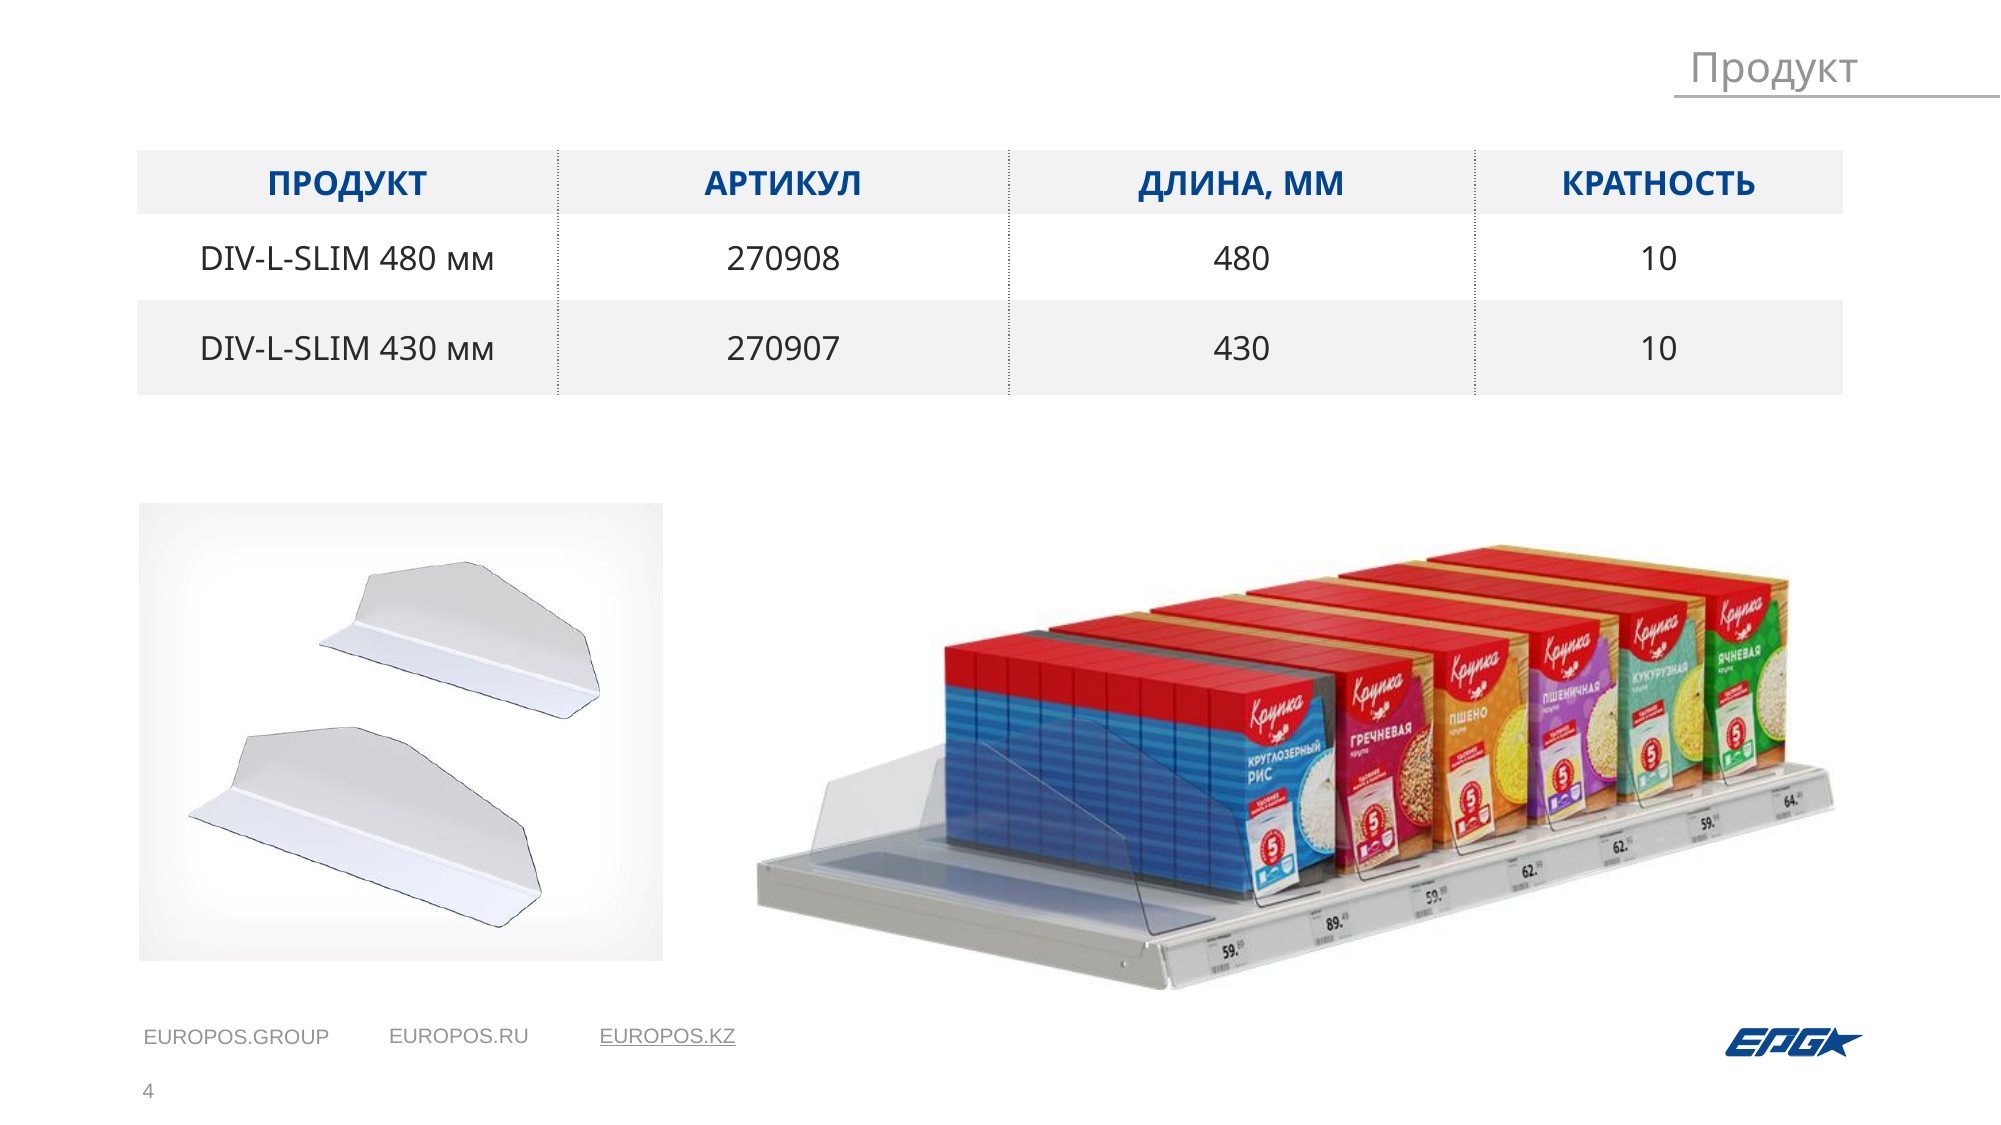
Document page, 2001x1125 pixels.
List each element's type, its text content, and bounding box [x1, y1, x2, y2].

table_cell 270908 [558, 214, 1009, 300]
table_cell 10 [1475, 214, 1843, 300]
picture [755, 544, 1836, 990]
table_cell DIV-L-SLIM 430 мм [137, 300, 558, 395]
table_cell 430 [1009, 300, 1475, 395]
picture [139, 502, 664, 961]
table_cell DIV-L-SLIM 480 мм [137, 214, 558, 300]
table_cell 270907 [558, 300, 1009, 395]
table_cell 10 [1475, 300, 1843, 395]
table_header ПРОДУКТ [137, 150, 558, 214]
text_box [136, 1015, 1864, 1058]
text_box 4 [136, 1071, 356, 1109]
text_box Продукт [1652, 33, 1874, 99]
table_header КРАТНОСТЬ [1475, 150, 1843, 214]
table_header ДЛИНА, ММ [1009, 150, 1475, 214]
table_cell 480 [1009, 214, 1475, 300]
table_header АРТИКУЛ [558, 150, 1009, 214]
